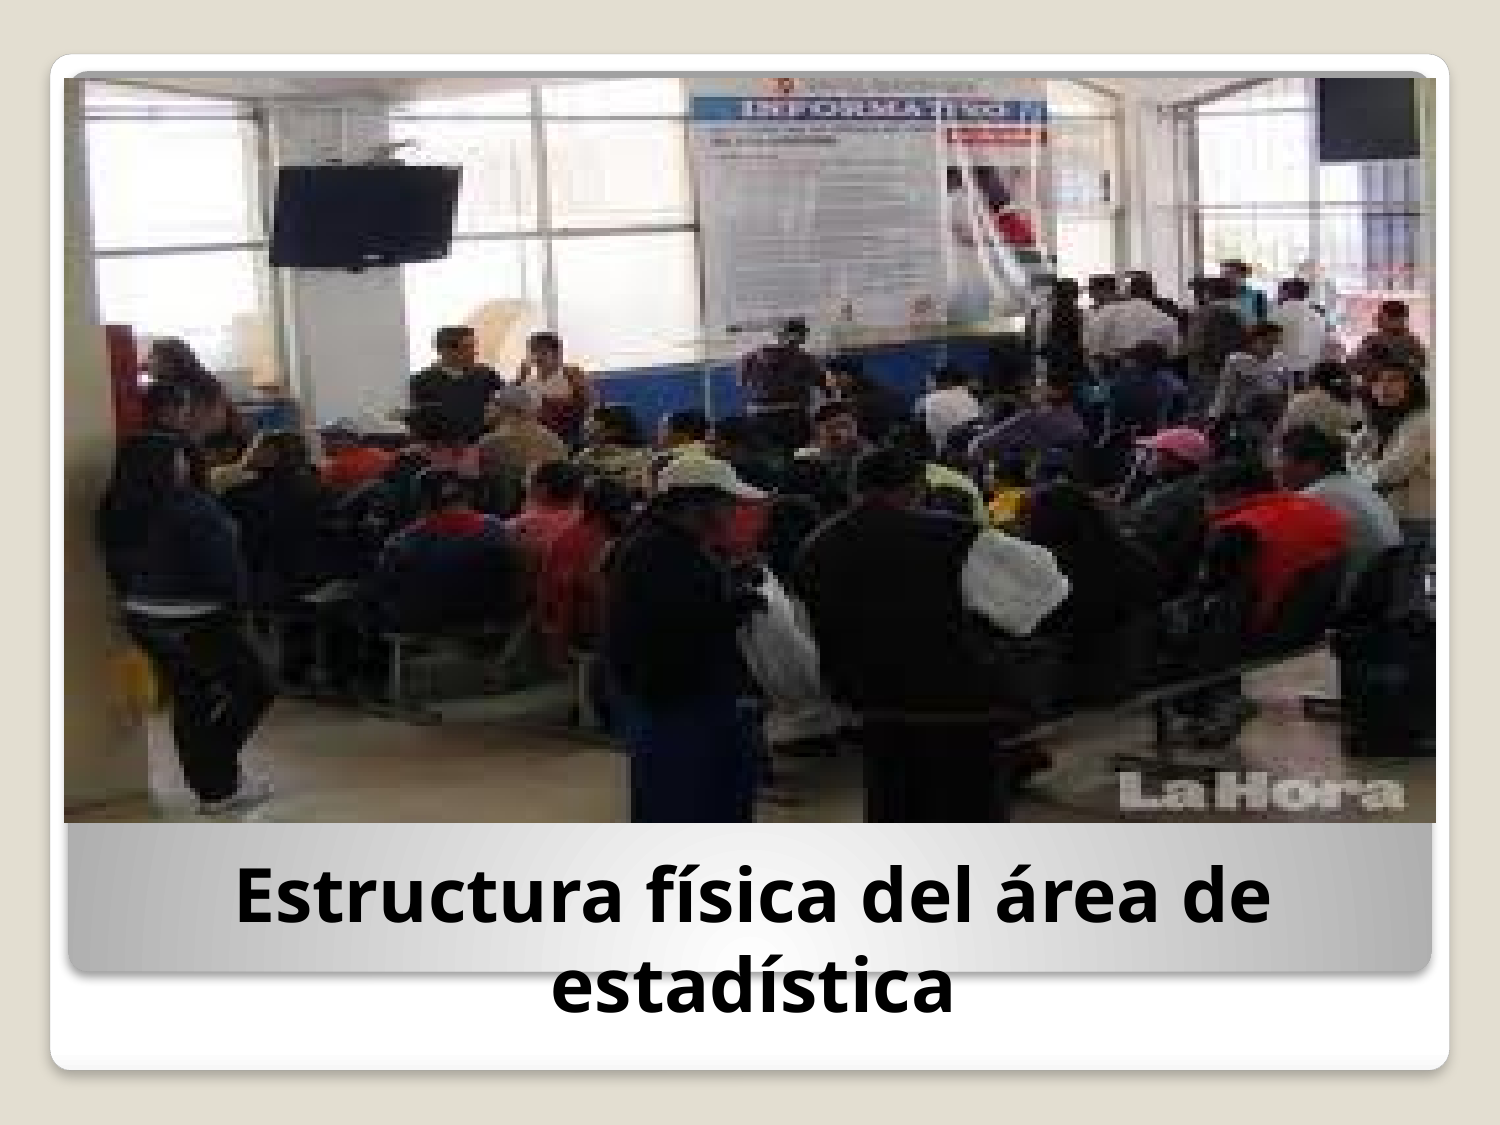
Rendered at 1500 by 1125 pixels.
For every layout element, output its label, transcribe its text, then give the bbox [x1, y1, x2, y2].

title Estructura física del área de estadística [82, 836, 1425, 1035]
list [64, 77, 1436, 823]
